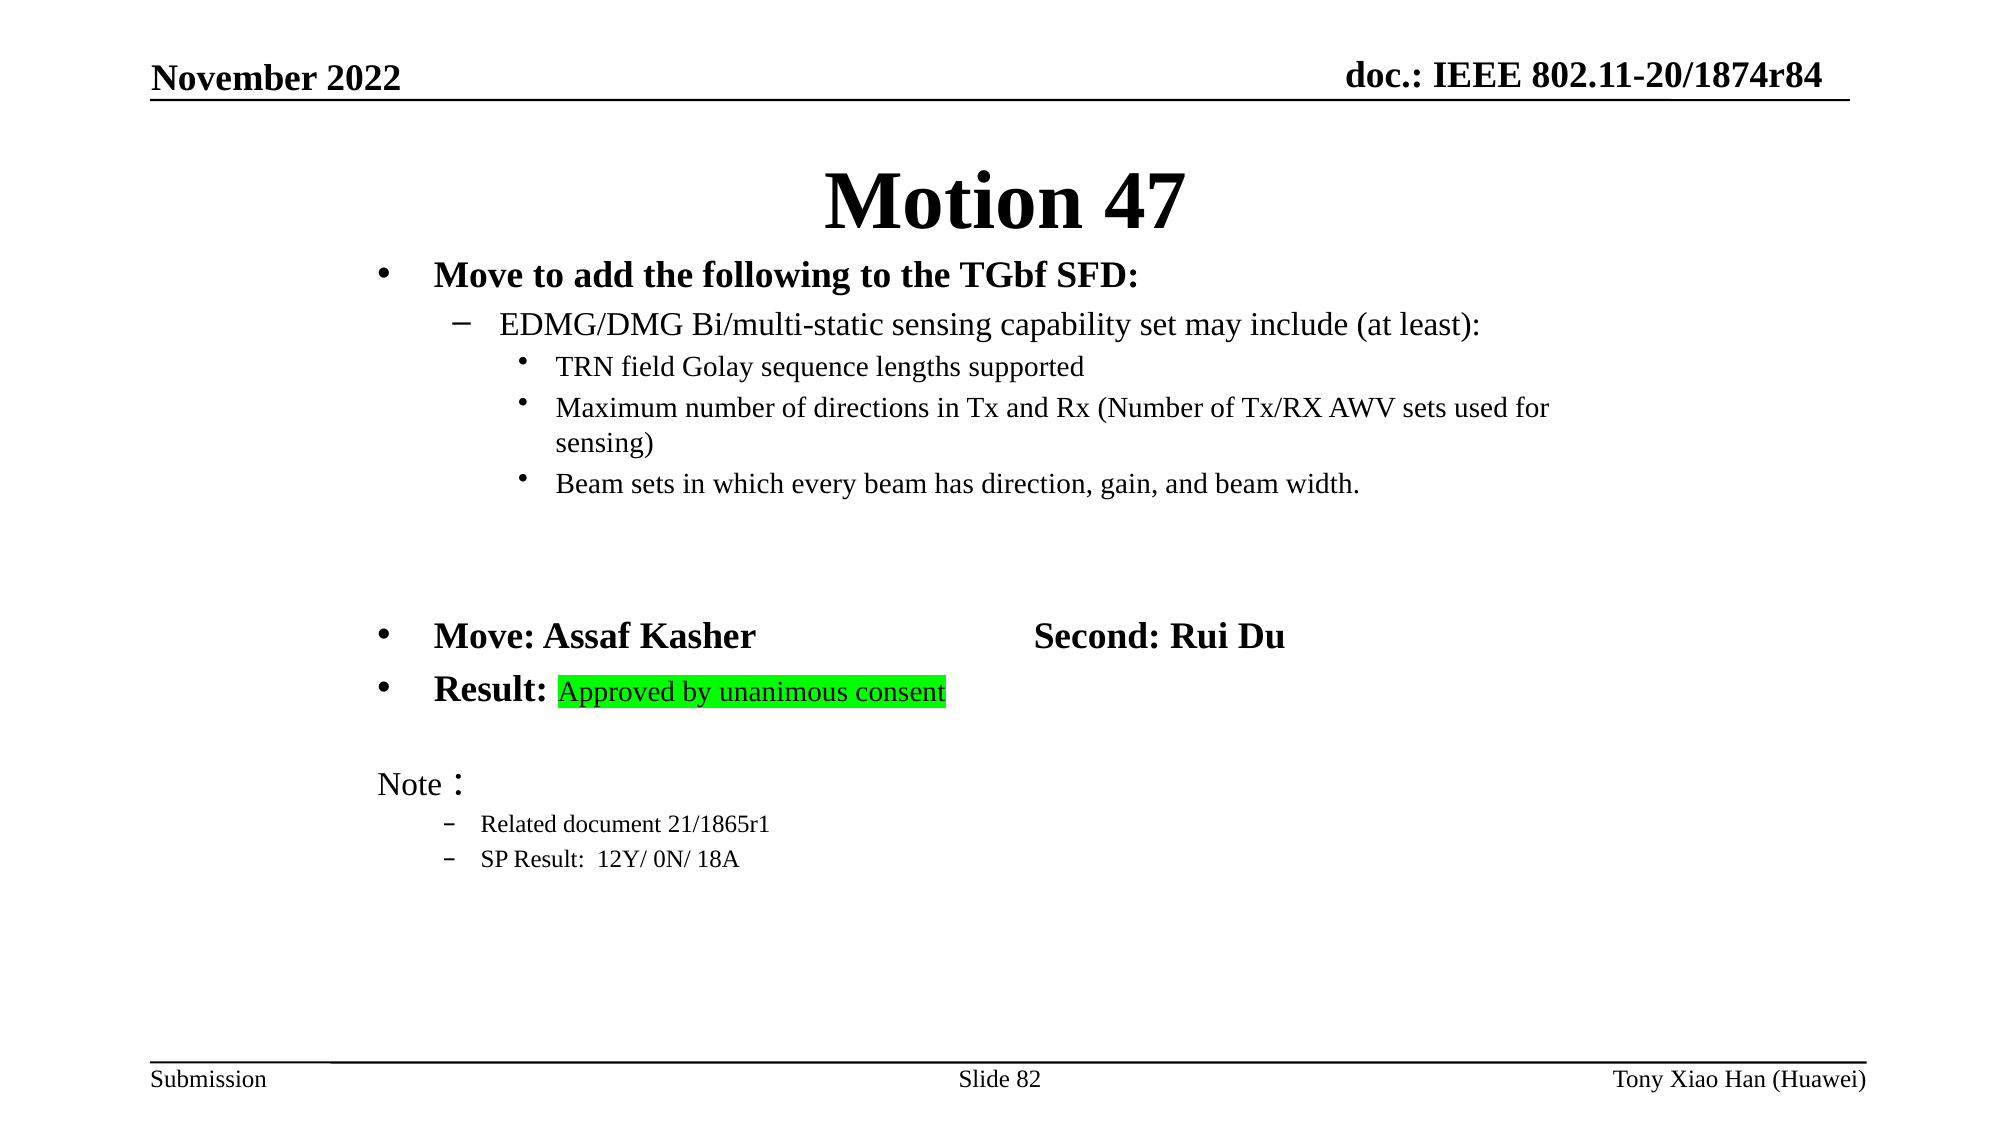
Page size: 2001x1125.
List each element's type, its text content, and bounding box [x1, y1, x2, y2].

text_box Move to add the following to the TGbf SFD: EDMG/DMG Bi/multi-static sensing capability set may include (at least): TRN field Golay sequence lengths supported Maximum number of directions in Tx and Rx (Number of Tx/RX AWV sets used for sensing) Beam sets in which every beam has direction, gain, and beam width. Move: Assaf Kasher Second: Rui Du Result: Approved by unanimous consent Note： Related document 21/1865r1 SP Result: 12Y/ 0N/ 18A [362, 212, 1638, 900]
text_box Motion 47 [368, 137, 1644, 275]
